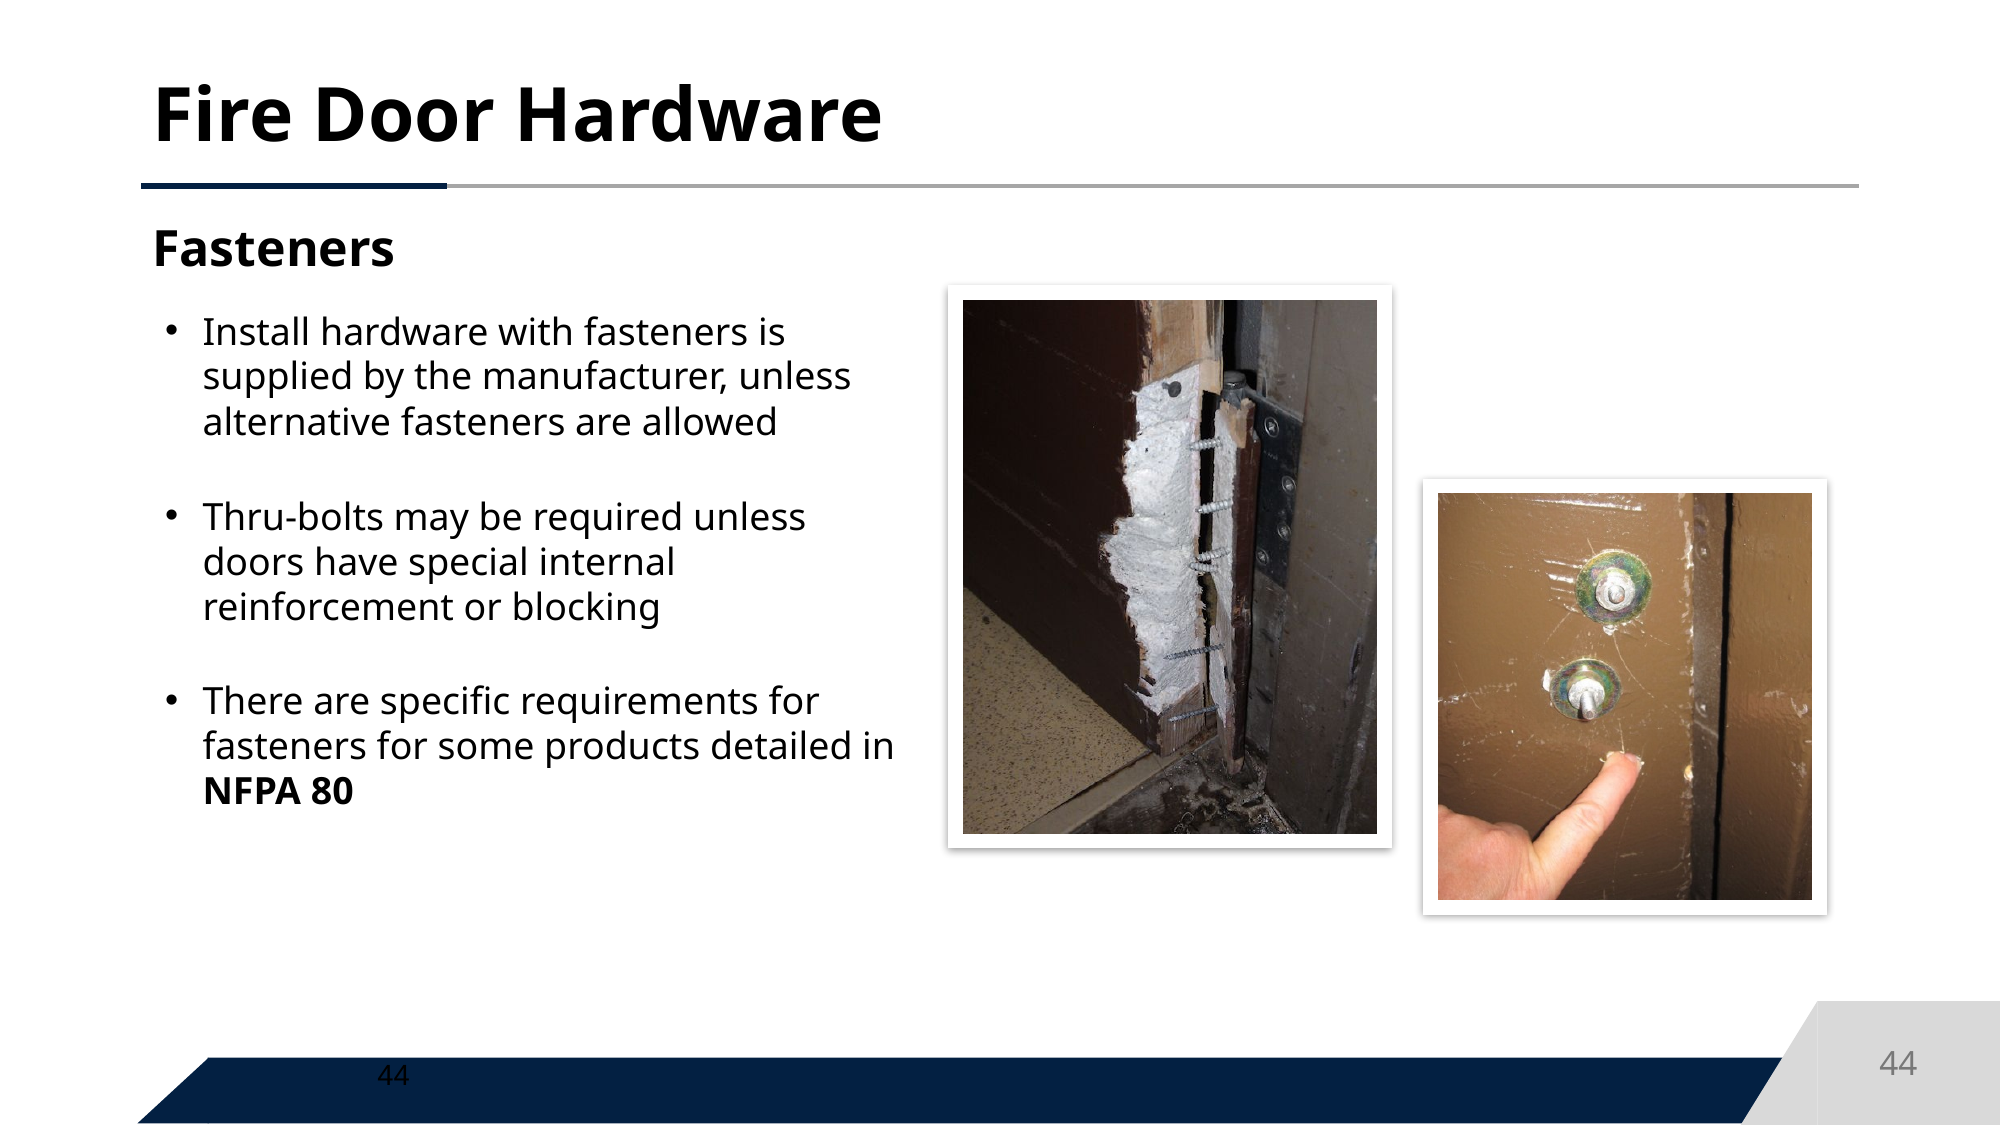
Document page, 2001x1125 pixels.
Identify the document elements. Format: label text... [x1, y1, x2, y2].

slide_number 44 [1851, 1035, 1945, 1096]
list Install hardware with fasteners is supplied by the manufacturer, unless alternative fasteners are allowed Thru-bolts may be required unless doors have special internal reinforcement or blocking There are specific requirements for fasteners for some products detailed in NFPA 80 [150, 299, 925, 900]
picture [961, 299, 1378, 835]
text_box 44 [287, 1049, 500, 1125]
title Fire Door Hardware [137, 59, 1818, 175]
picture [1436, 492, 1813, 901]
text_box Fasteners [137, 208, 1267, 284]
